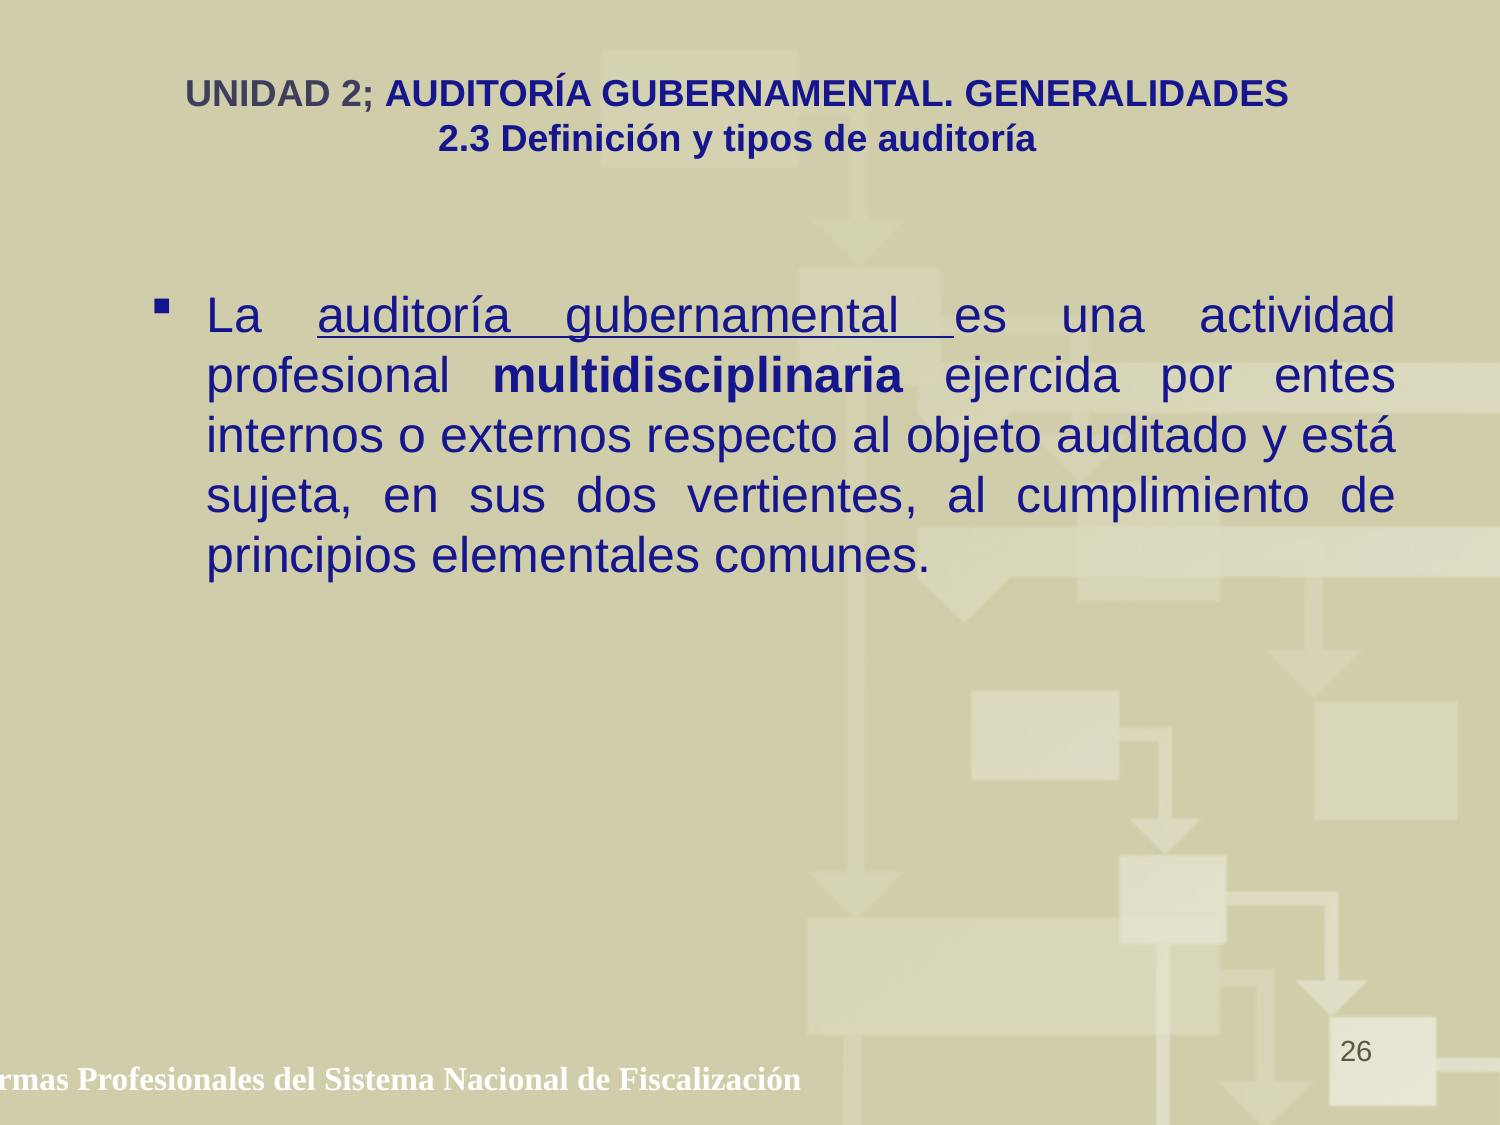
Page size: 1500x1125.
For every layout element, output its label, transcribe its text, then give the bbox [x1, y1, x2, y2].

text_box Normas Profesionales del Sistema Nacional de Fiscalización [0, 1049, 1014, 1105]
slide_number 26 [1074, 1025, 1388, 1100]
text_box La auditoría gubernamental es una actividad profesional multidisciplinaria ejercida por entes internos o externos respecto al objeto auditado y está sujeta, en sus dos vertientes, al cumplimiento de principios elementales comunes. [135, 275, 1412, 951]
picture [0, 0, 1500, 1125]
title UNIDAD 2; AUDITORÍA GUBERNAMENTAL. GENERALIDADES 2.3 Definición y tipos de auditoría [87, 54, 1388, 173]
